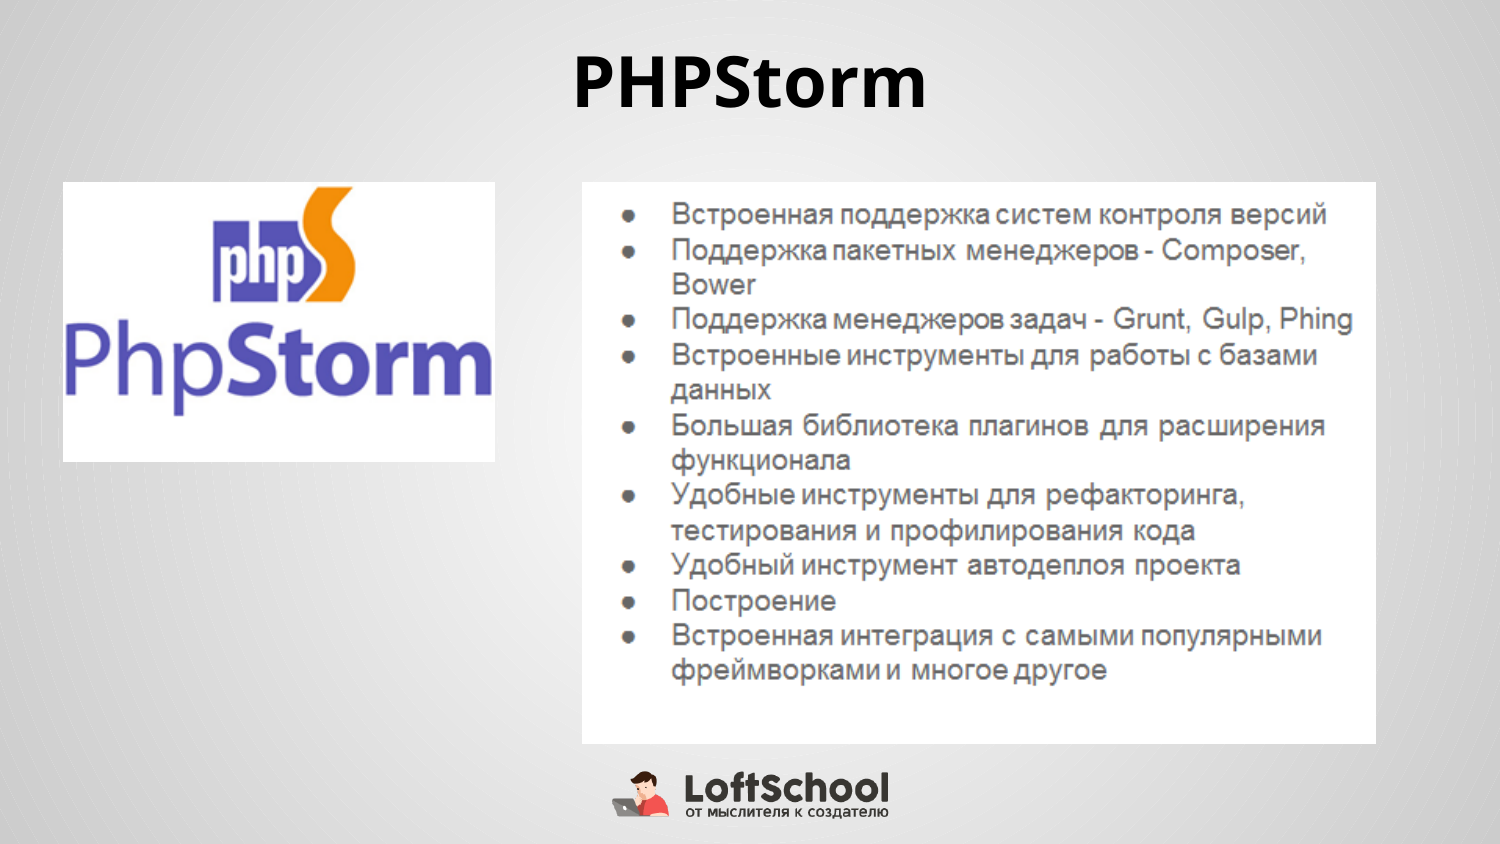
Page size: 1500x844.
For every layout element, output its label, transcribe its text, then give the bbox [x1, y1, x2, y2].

picture [63, 182, 496, 462]
title PHPStorm [75, 0, 1425, 137]
picture [602, 760, 898, 828]
picture [582, 182, 1376, 745]
